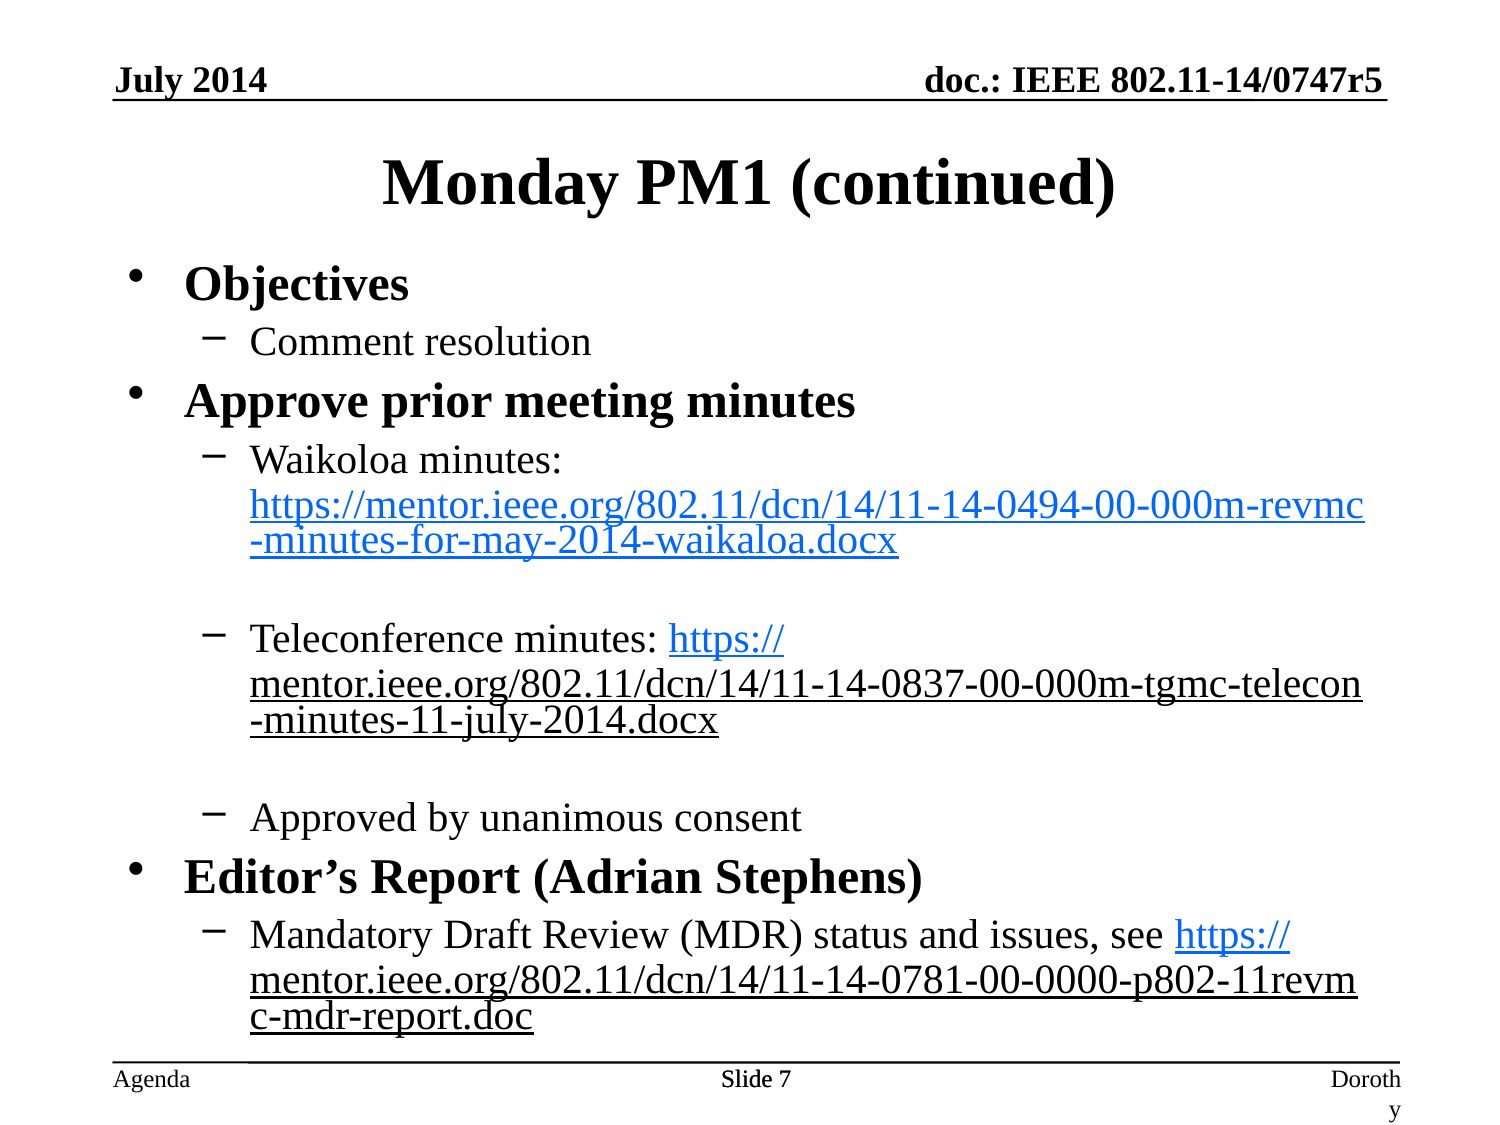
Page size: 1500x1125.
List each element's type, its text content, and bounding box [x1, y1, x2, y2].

footer Dorothy Stanley, Aruba Networks [1325, 1062, 1402, 1093]
list Objectives Comment resolution Approve prior meeting minutes Waikoloa minutes: https://mentor.ieee.org/802.11/dcn/14/11-14-0494-00-000m-revmc-minutes-for-may-2014-waikaloa.docx Teleconference minutes: https://mentor.ieee.org/802.11/dcn/14/11-14-0837-00-000m-tgmc-telecon-minutes-11-july-2014.docx Approved by unanimous consent Editor’s Report (Adrian Stephens) Mandatory Draft Review (MDR) status and issues, see https://mentor.ieee.org/802.11/dcn/14/11-14-0781-00-0000-p802-11revmc-mdr-report.doc [112, 249, 1388, 925]
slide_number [114, 54, 425, 100]
text_box Slide 7 [675, 1062, 838, 1093]
title Monday PM1 (continued) [112, 112, 1388, 249]
